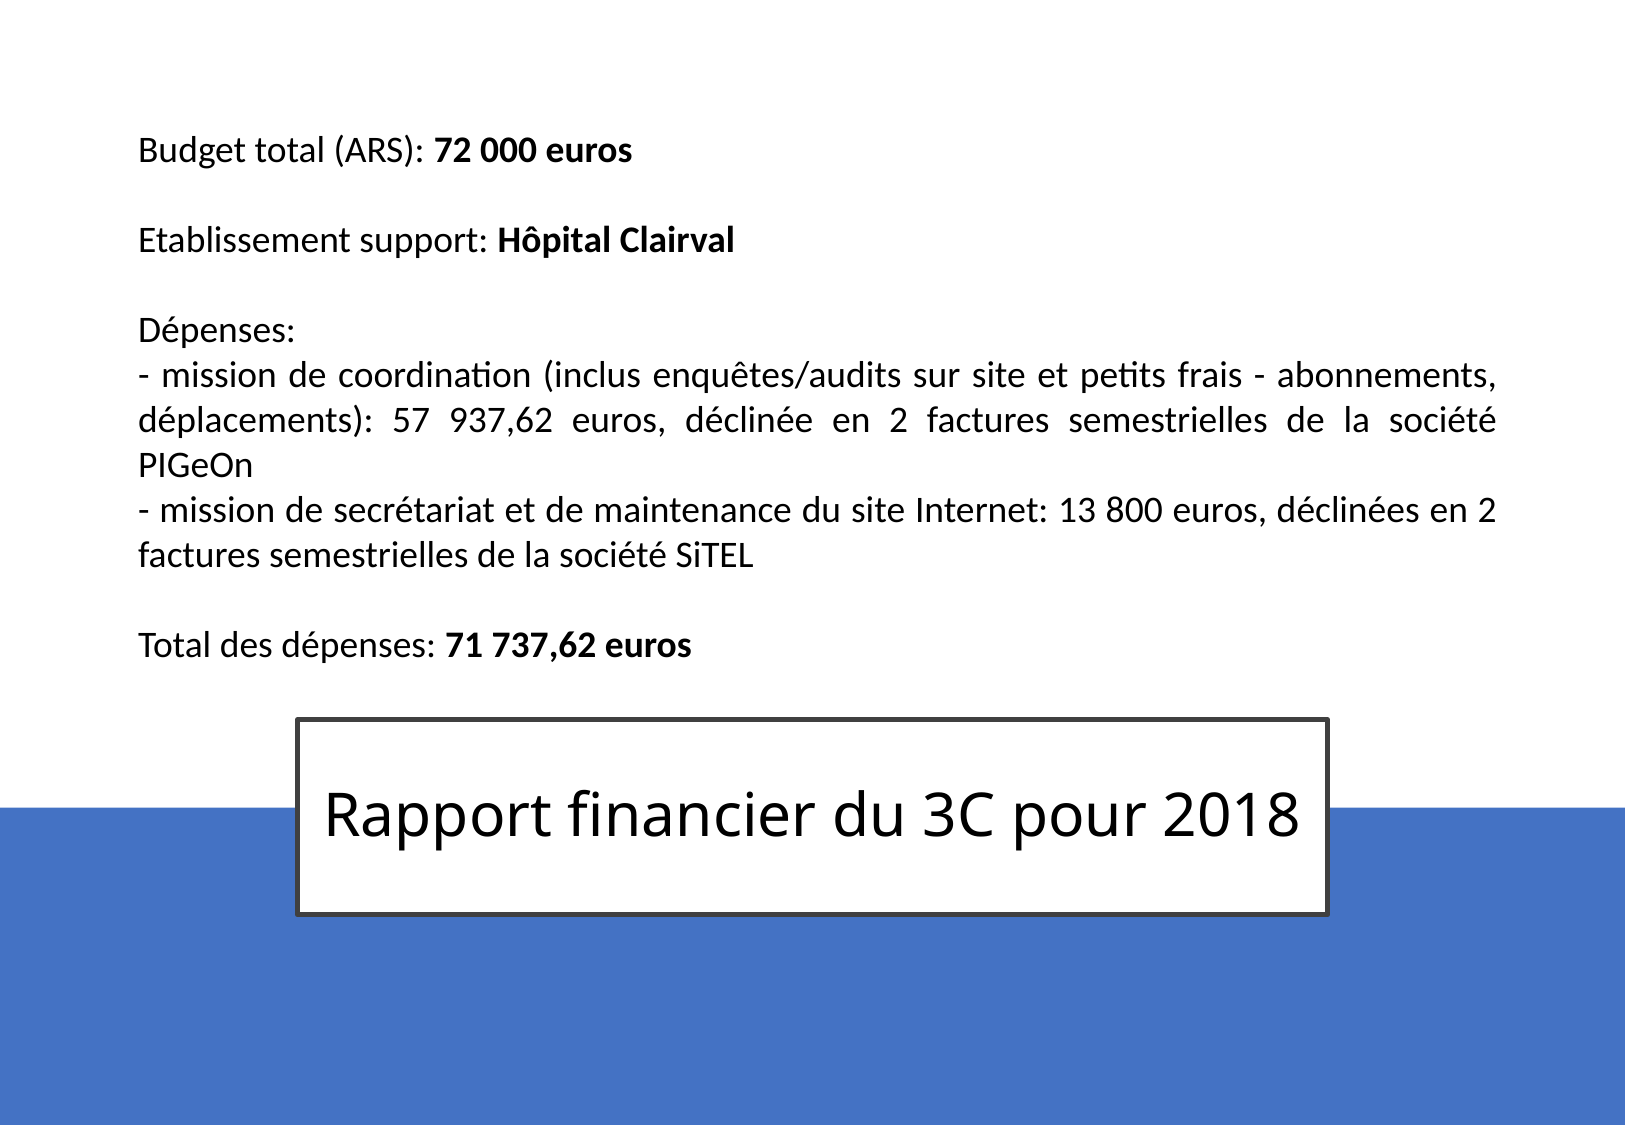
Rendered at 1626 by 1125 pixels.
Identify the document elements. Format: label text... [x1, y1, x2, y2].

title Rapport financier du 3C pour 2018 [297, 719, 1328, 915]
text_box [0, 807, 1625, 1125]
text_box Budget total (ARS): 72 000 euros Etablissement support: Hôpital Clairval Dépenses: - mission de coordination (inclus enquêtes/audits sur site et petits frais - abonnements, déplacements): 57 937,62 euros, déclinée en 2 factures semestrielles de la société PIGeOn - mission de secrétariat et de maintenance du site Internet: 13 800 euros, déclinées en 2 factures semestrielles de la société SiTEL Total des dépenses: 71 737,62 euros [123, 117, 1514, 673]
